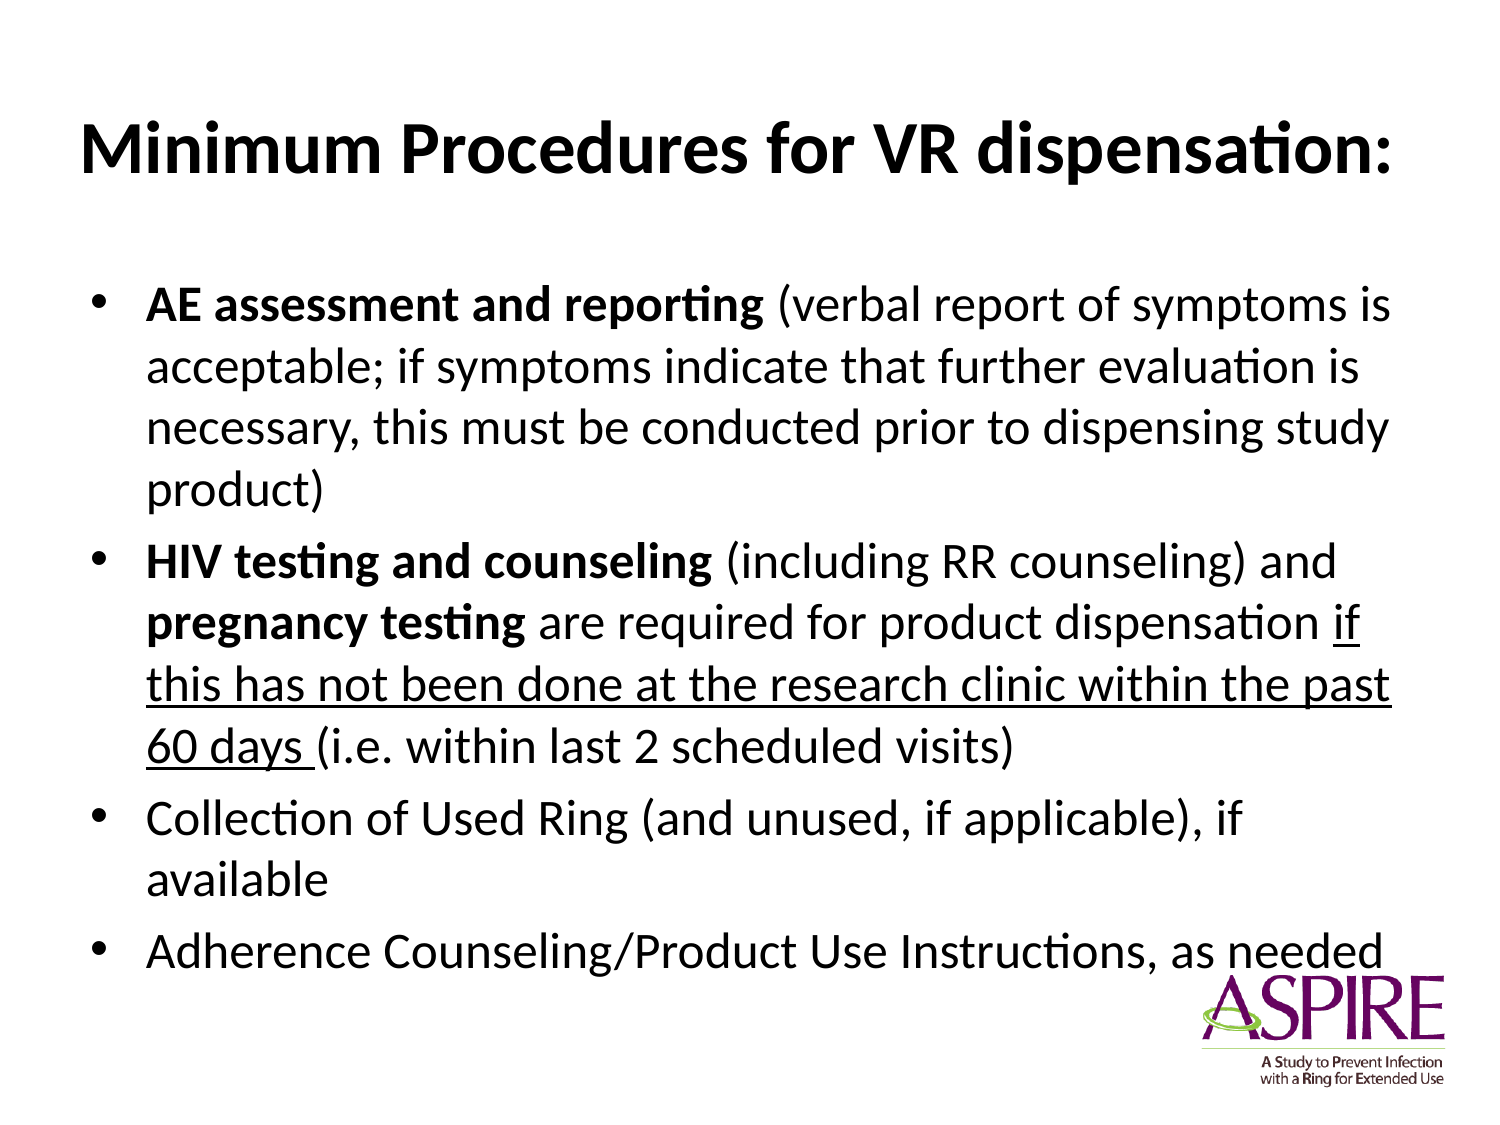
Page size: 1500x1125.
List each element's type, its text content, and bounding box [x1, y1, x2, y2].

list AE assessment and reporting (verbal report of symptoms is acceptable; if symptoms indicate that further evaluation is necessary, this must be conducted prior to dispensing study product) HIV testing and counseling (including RR counseling) and pregnancy testing are required for product dispensation if this has not been done at the research clinic within the past 60 days (i.e. within last 2 scheduled visits) Collection of Used Ring (and unused, if applicable), if available Adherence Counseling/Product Use Instructions, as needed [75, 262, 1425, 1005]
picture [1187, 947, 1463, 1101]
title Minimum Procedures for VR dispensation: [62, 50, 1413, 238]
